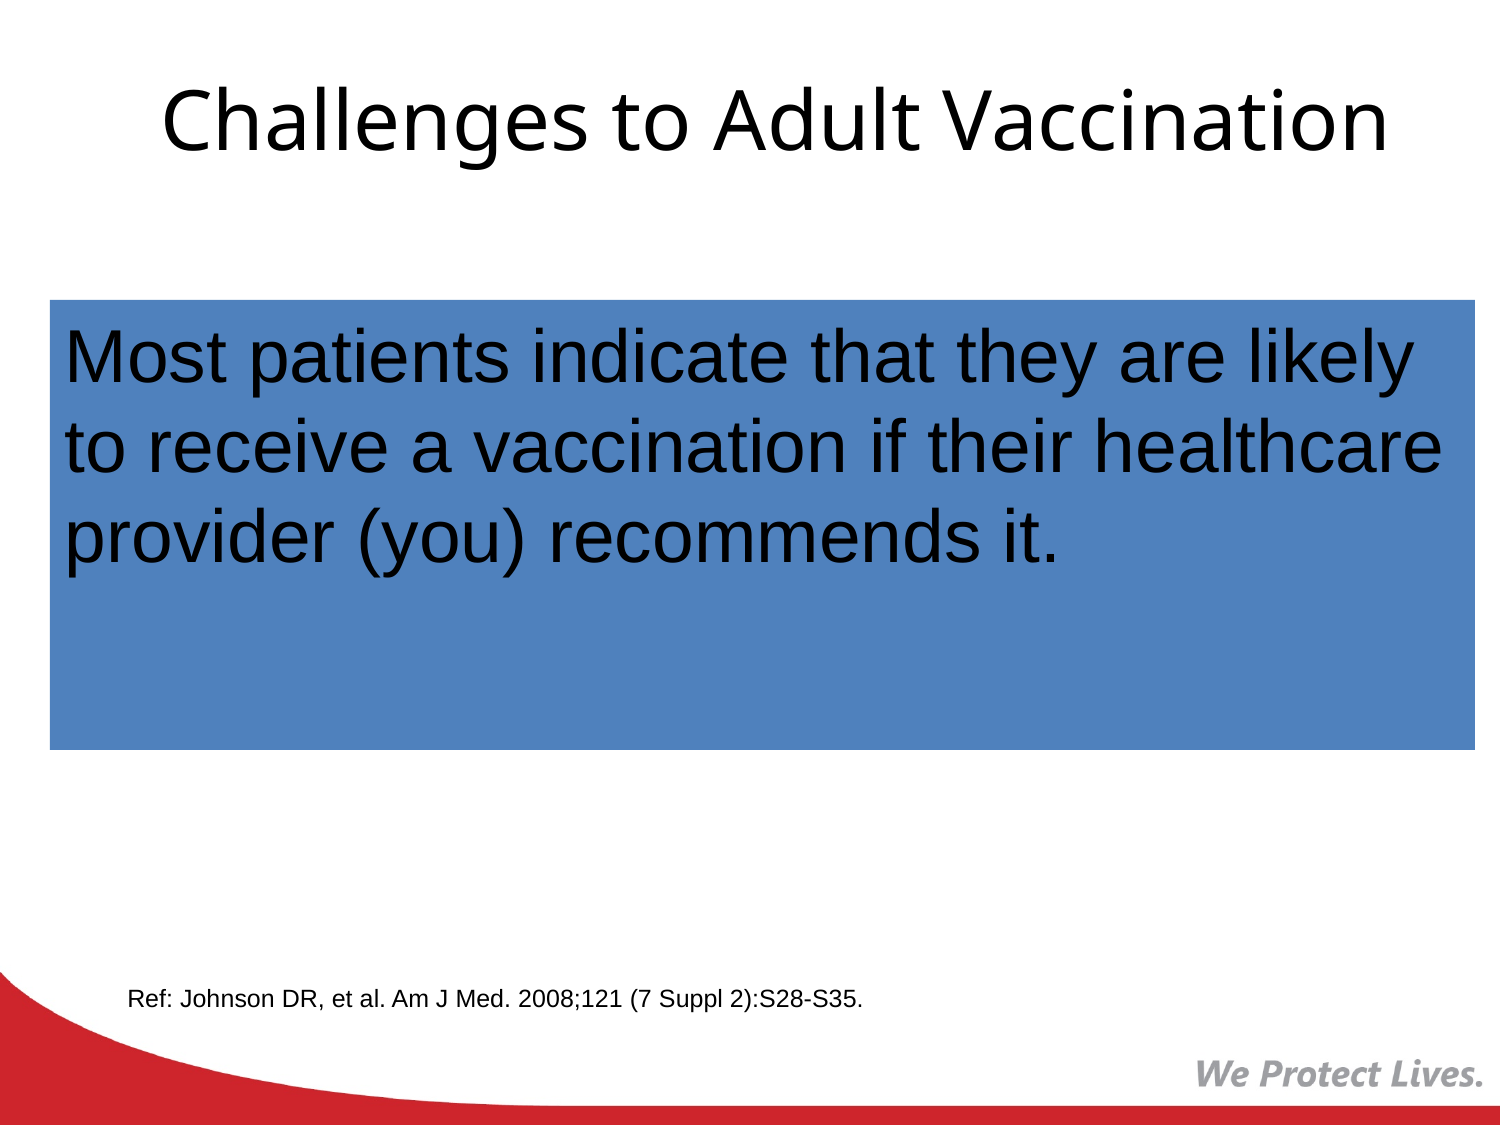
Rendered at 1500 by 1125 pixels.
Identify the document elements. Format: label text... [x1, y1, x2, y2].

picture [0, 0, 1500, 1125]
text_box Most patients indicate that they are likely to receive a vaccination if their healthcare provider (you) recommends it. [49, 299, 1475, 750]
text_box Ref: Johnson DR, et al. Am J Med. 2008;121 (7 Suppl 2):S28-S35. [112, 975, 955, 1020]
title Challenges to Adult Vaccination [26, 23, 1500, 211]
